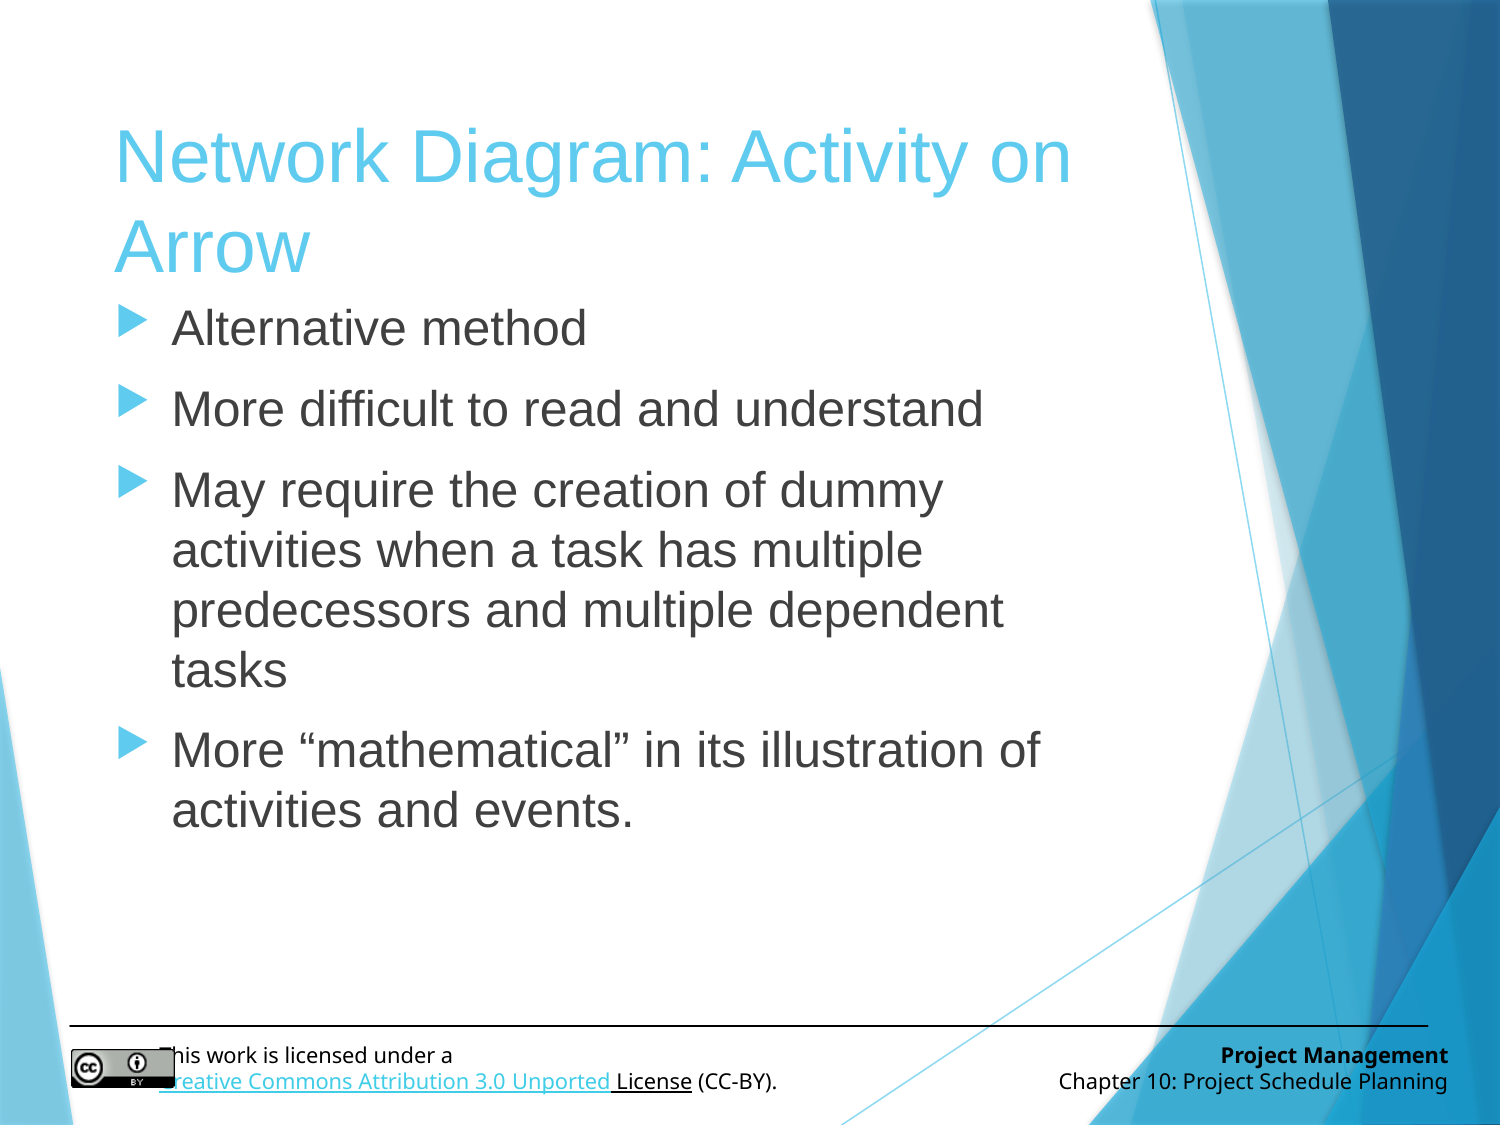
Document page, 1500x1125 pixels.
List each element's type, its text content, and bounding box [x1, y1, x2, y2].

picture [71, 1049, 175, 1088]
list Alternative method More difficult to read and understand May require the creation of dummy activities when a task has multiple predecessors and multiple dependent tasks More “mathematical” in its illustration of activities and events. [99, 287, 1142, 925]
title Network Diagram: Activity on Arrow [99, 99, 1142, 287]
